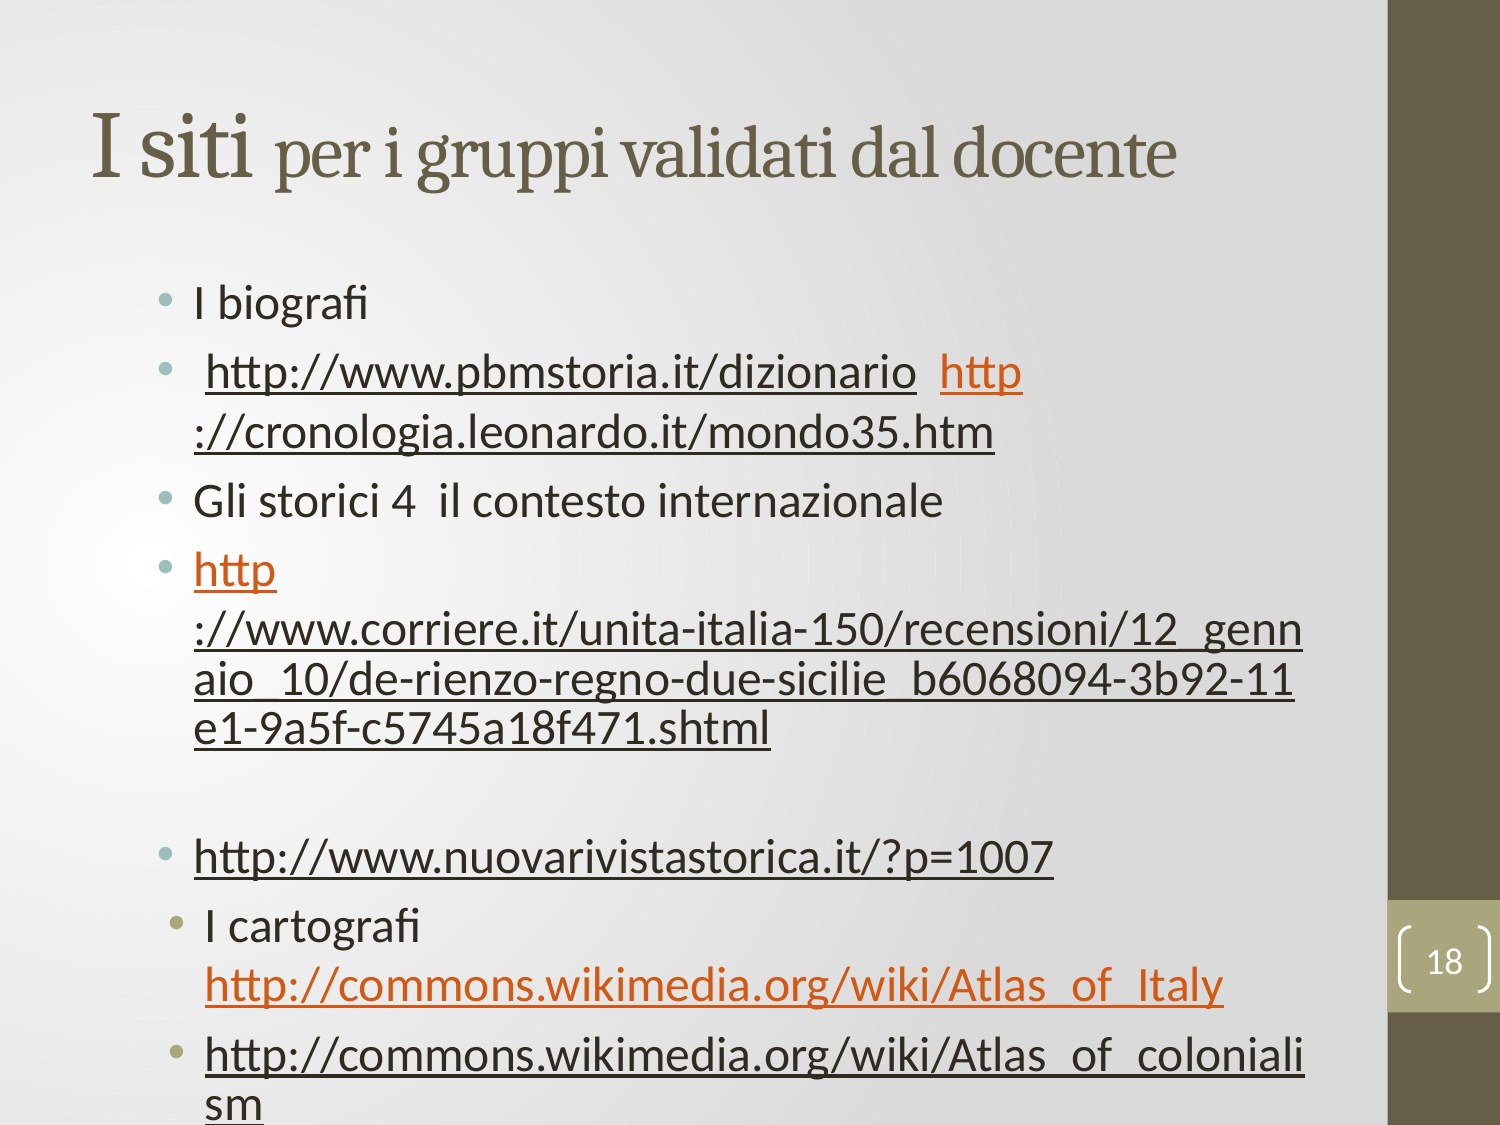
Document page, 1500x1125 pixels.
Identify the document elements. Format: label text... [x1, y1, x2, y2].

slide_number 18 [1397, 925, 1492, 994]
title I siti per i gruppi validati dal docente [75, 45, 1325, 233]
list I biografi http://www.pbmstoria.it/dizionario http://cronologia.leonardo.it/mondo35.htm Gli storici 4 il contesto internazionale http://www.corriere.it/unita-italia-150/recensioni/12_gennaio_10/de-rienzo-regno-due-sicilie_b6068094-3b92-11e1-9a5f-c5745a18f471.shtml http://www.nuovarivistastorica.it/?p=1007 I cartografi http://commons.wikimedia.org/wiki/Atlas_of_Italy http://commons.wikimedia.org/wiki/Atlas_of_colonialism (1754 – 1822) [75, 262, 1325, 1050]
